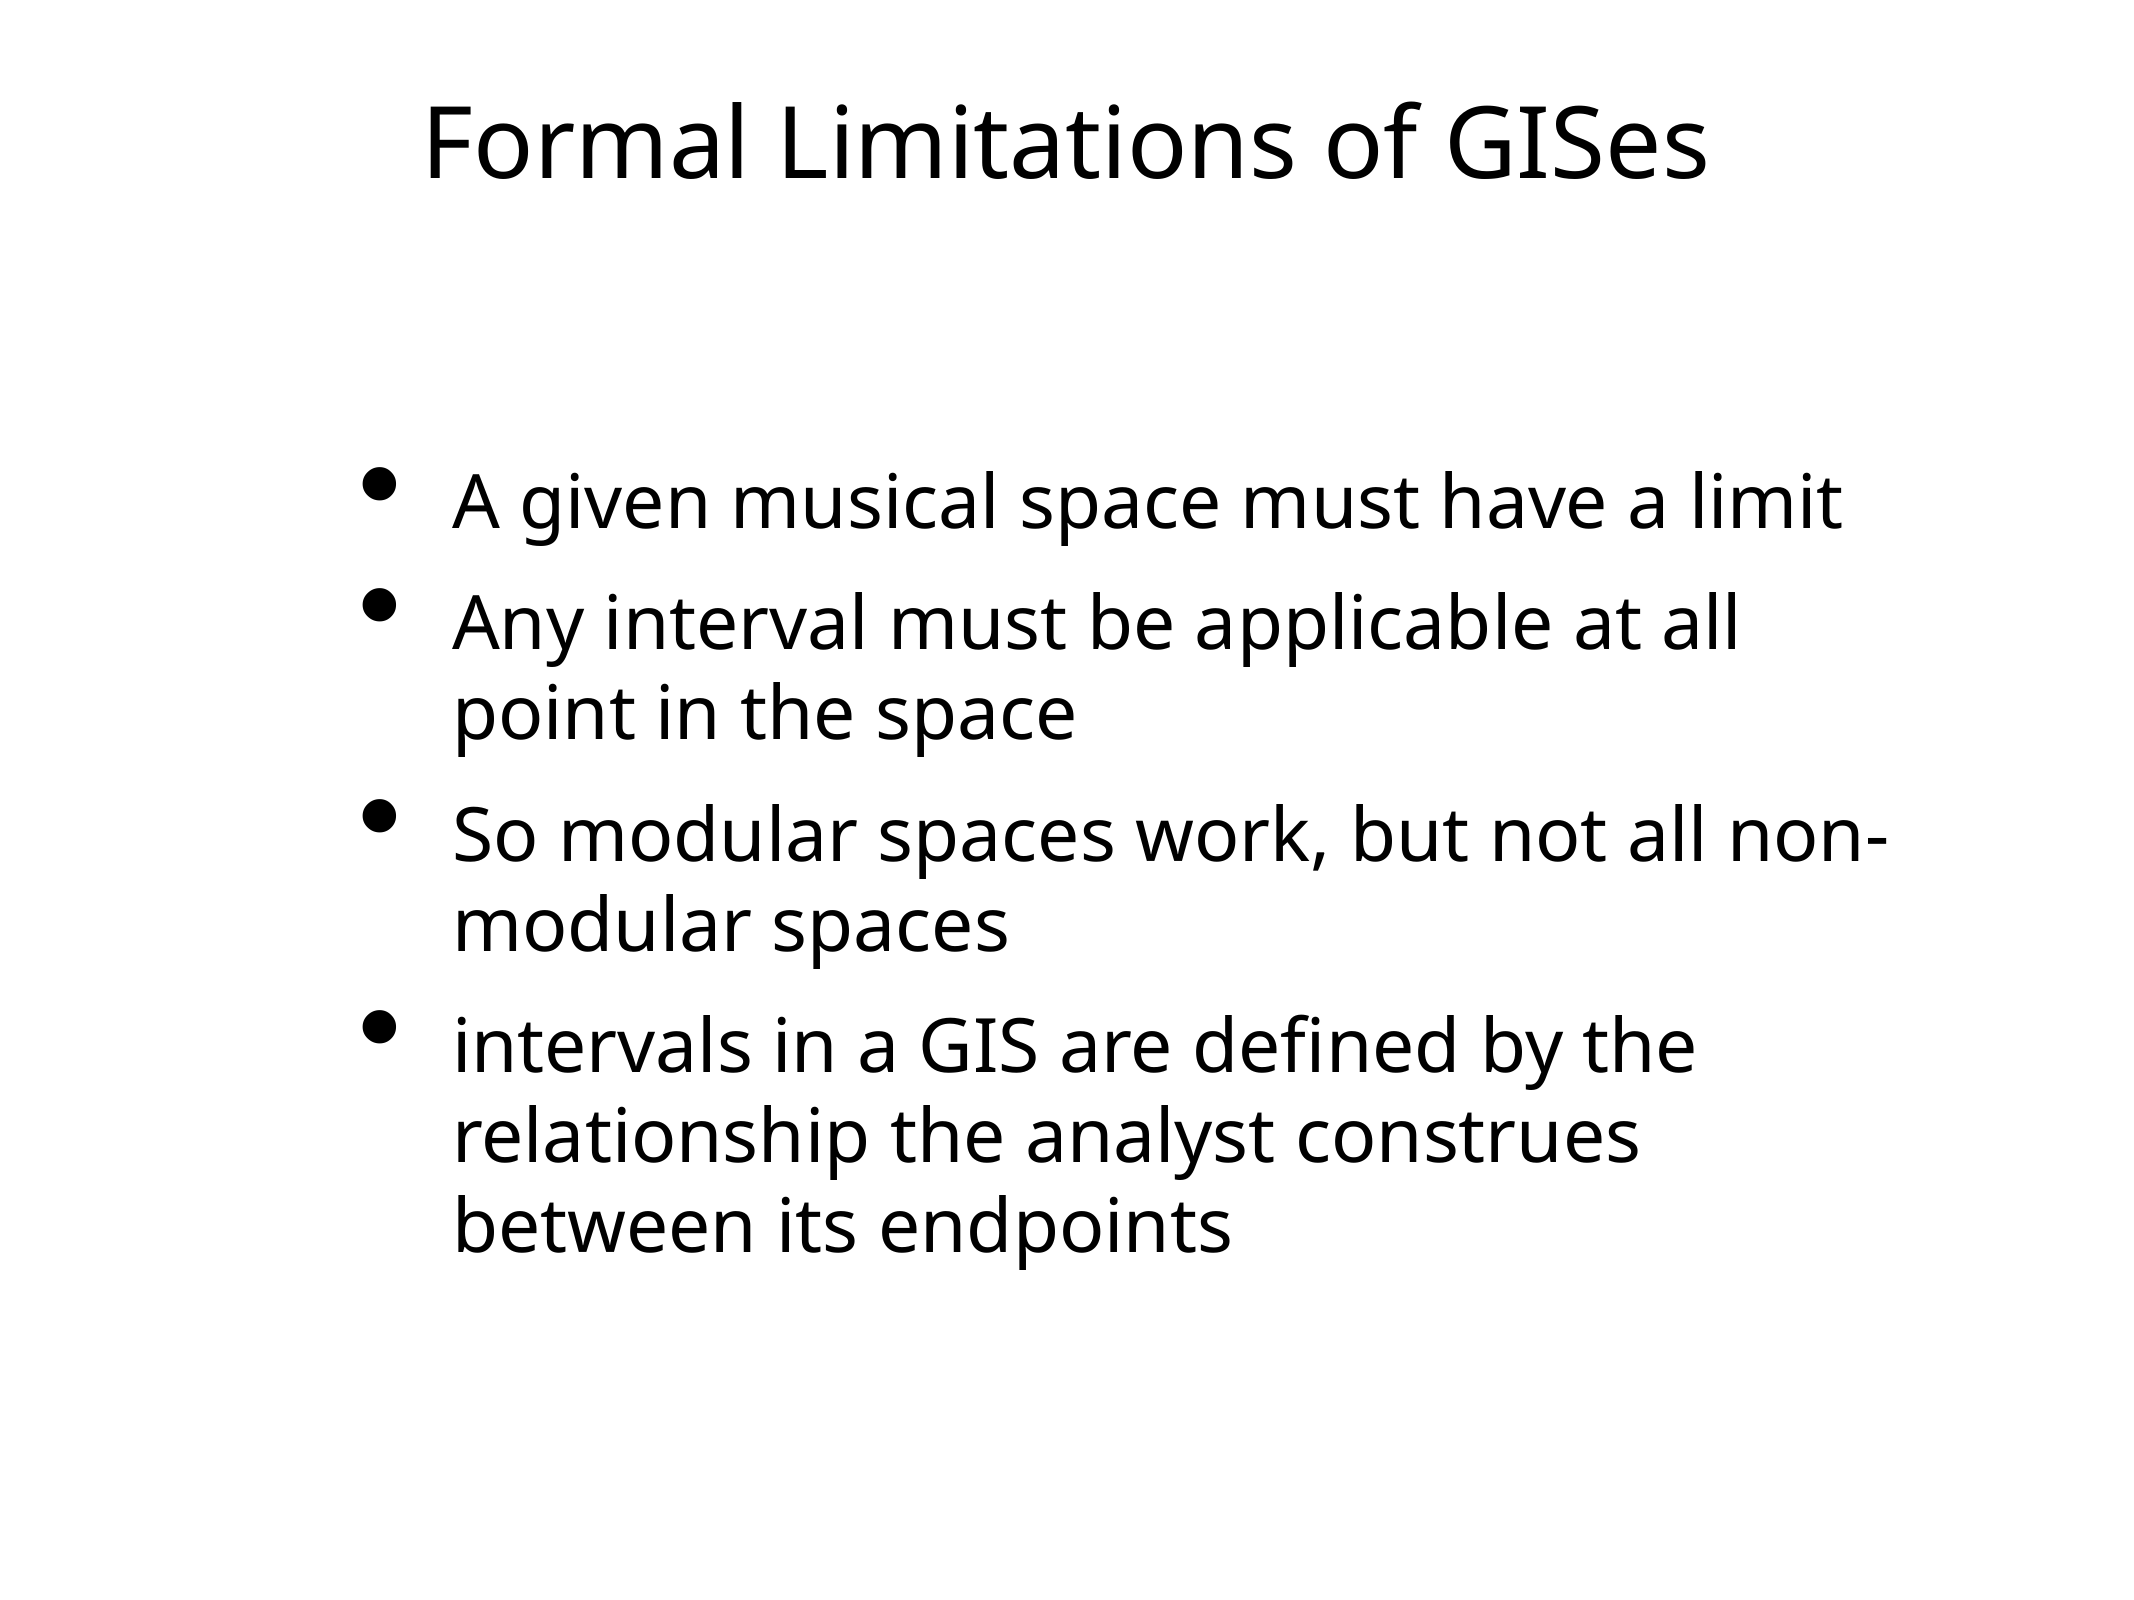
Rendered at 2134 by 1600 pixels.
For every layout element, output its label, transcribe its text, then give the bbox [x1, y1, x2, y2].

title Formal Limitations of GISes [207, 41, 1926, 236]
list A given musical space must have a limit Any interval must be applicable at all point in the space So modular spaces work, but not all non-modular spaces intervals in a GIS are defined by the relationship the analyst construes between its endpoints [224, 278, 1943, 1443]
